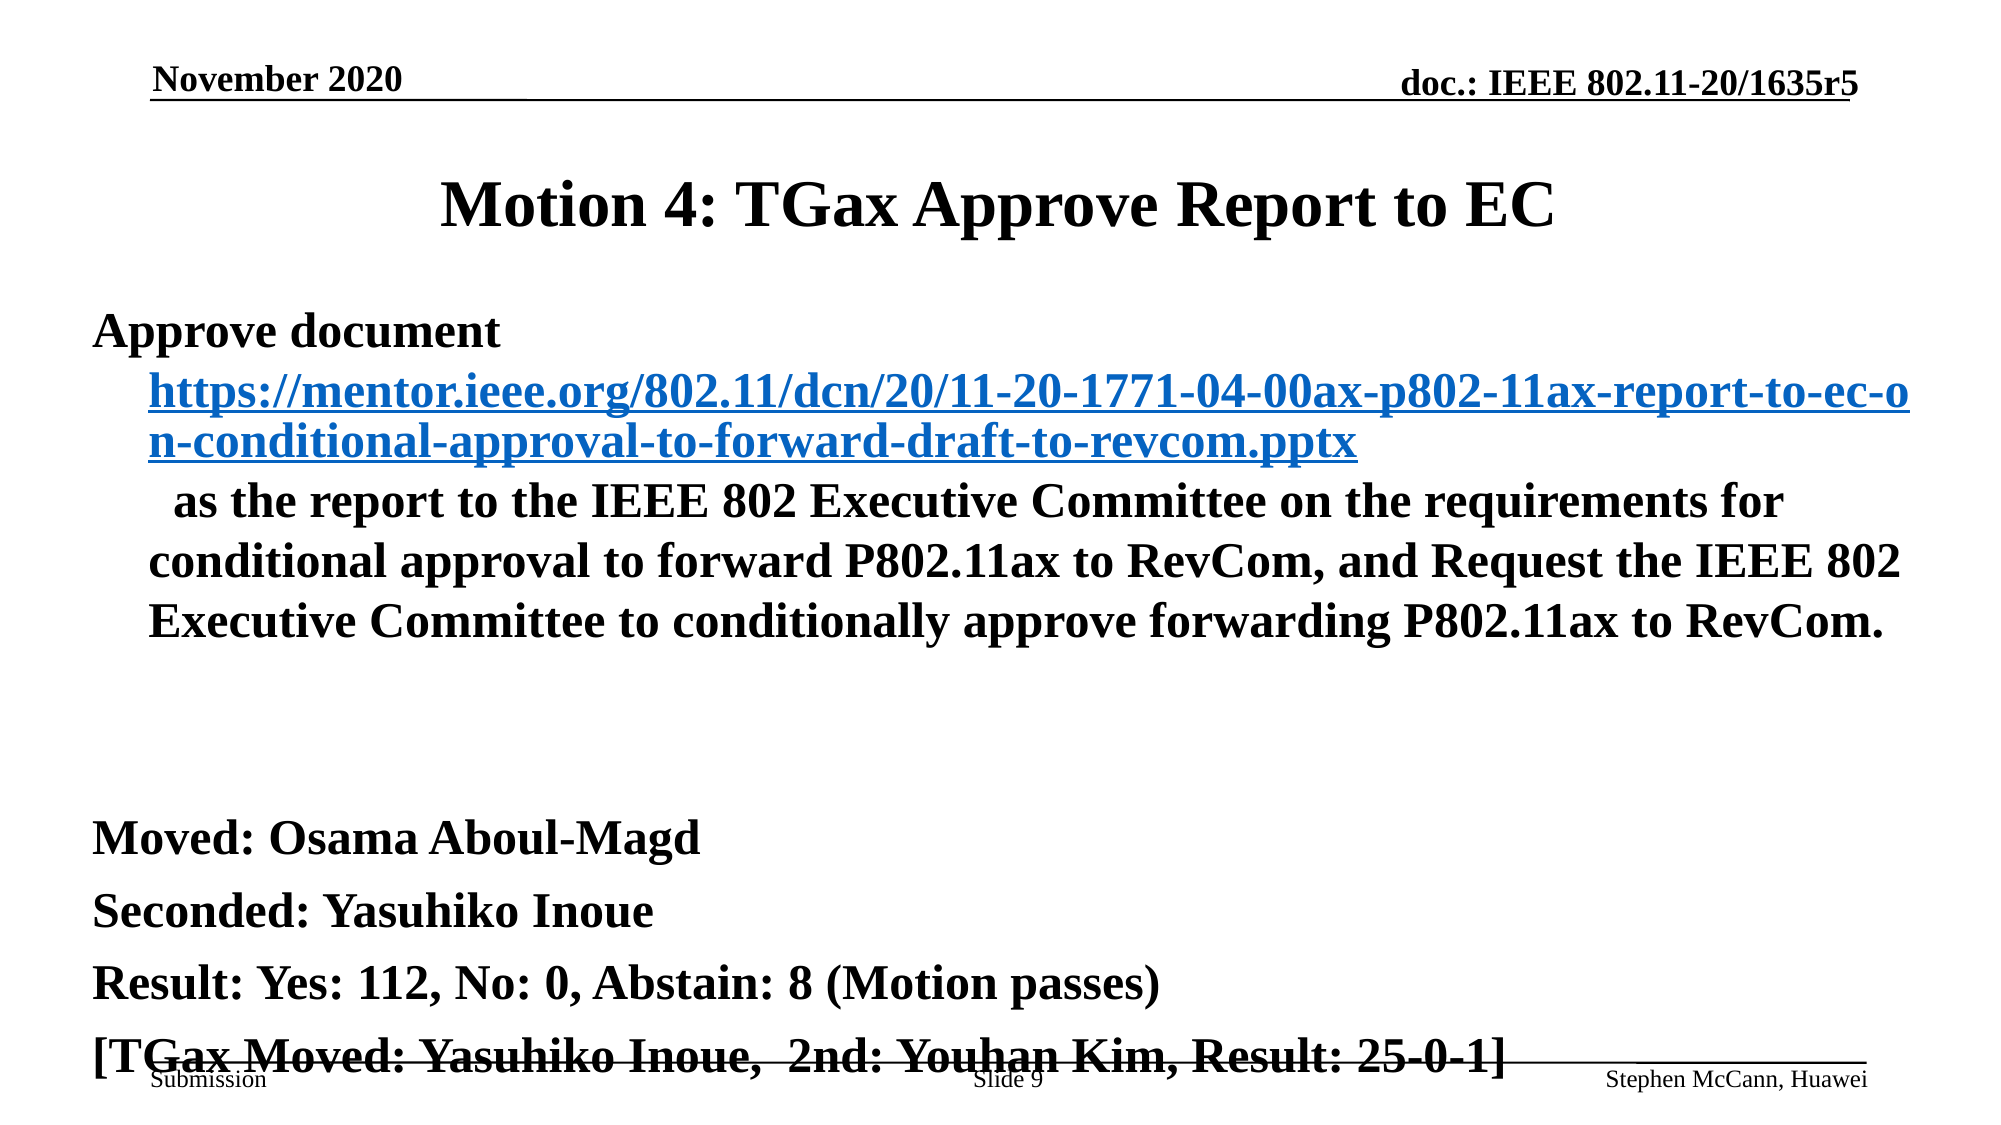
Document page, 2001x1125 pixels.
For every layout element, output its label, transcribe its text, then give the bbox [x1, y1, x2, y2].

slide_number Slide 9 [950, 1061, 1067, 1123]
title Motion 4: TGax Approve Report to EC [149, 112, 1850, 288]
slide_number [152, 54, 563, 100]
footer Stephen McCann, Huawei [1171, 1061, 1869, 1093]
list Approve document https://mentor.ieee.org/802.11/dcn/20/11-20-1771-04-00ax-p802-11ax-report-to-ec-on-conditional-approval-to-forward-draft-to-revcom.pptx as the report to the IEEE 802 Executive Committee on the requirements for conditional approval to forward P802.11ax to RevCom, and Request the IEEE 802 Executive Committee to conditionally approve forwarding P802.11ax to RevCom. Moved: Osama Aboul-Magd Seconded: Yasuhiko Inoue Result: Yes: 112, No: 0, Abstain: 8 (Motion passes) [TGax Moved: Yasuhiko Inoue, 2nd: Youhan Kim, Result: 25-0-1] [76, 289, 1940, 1028]
